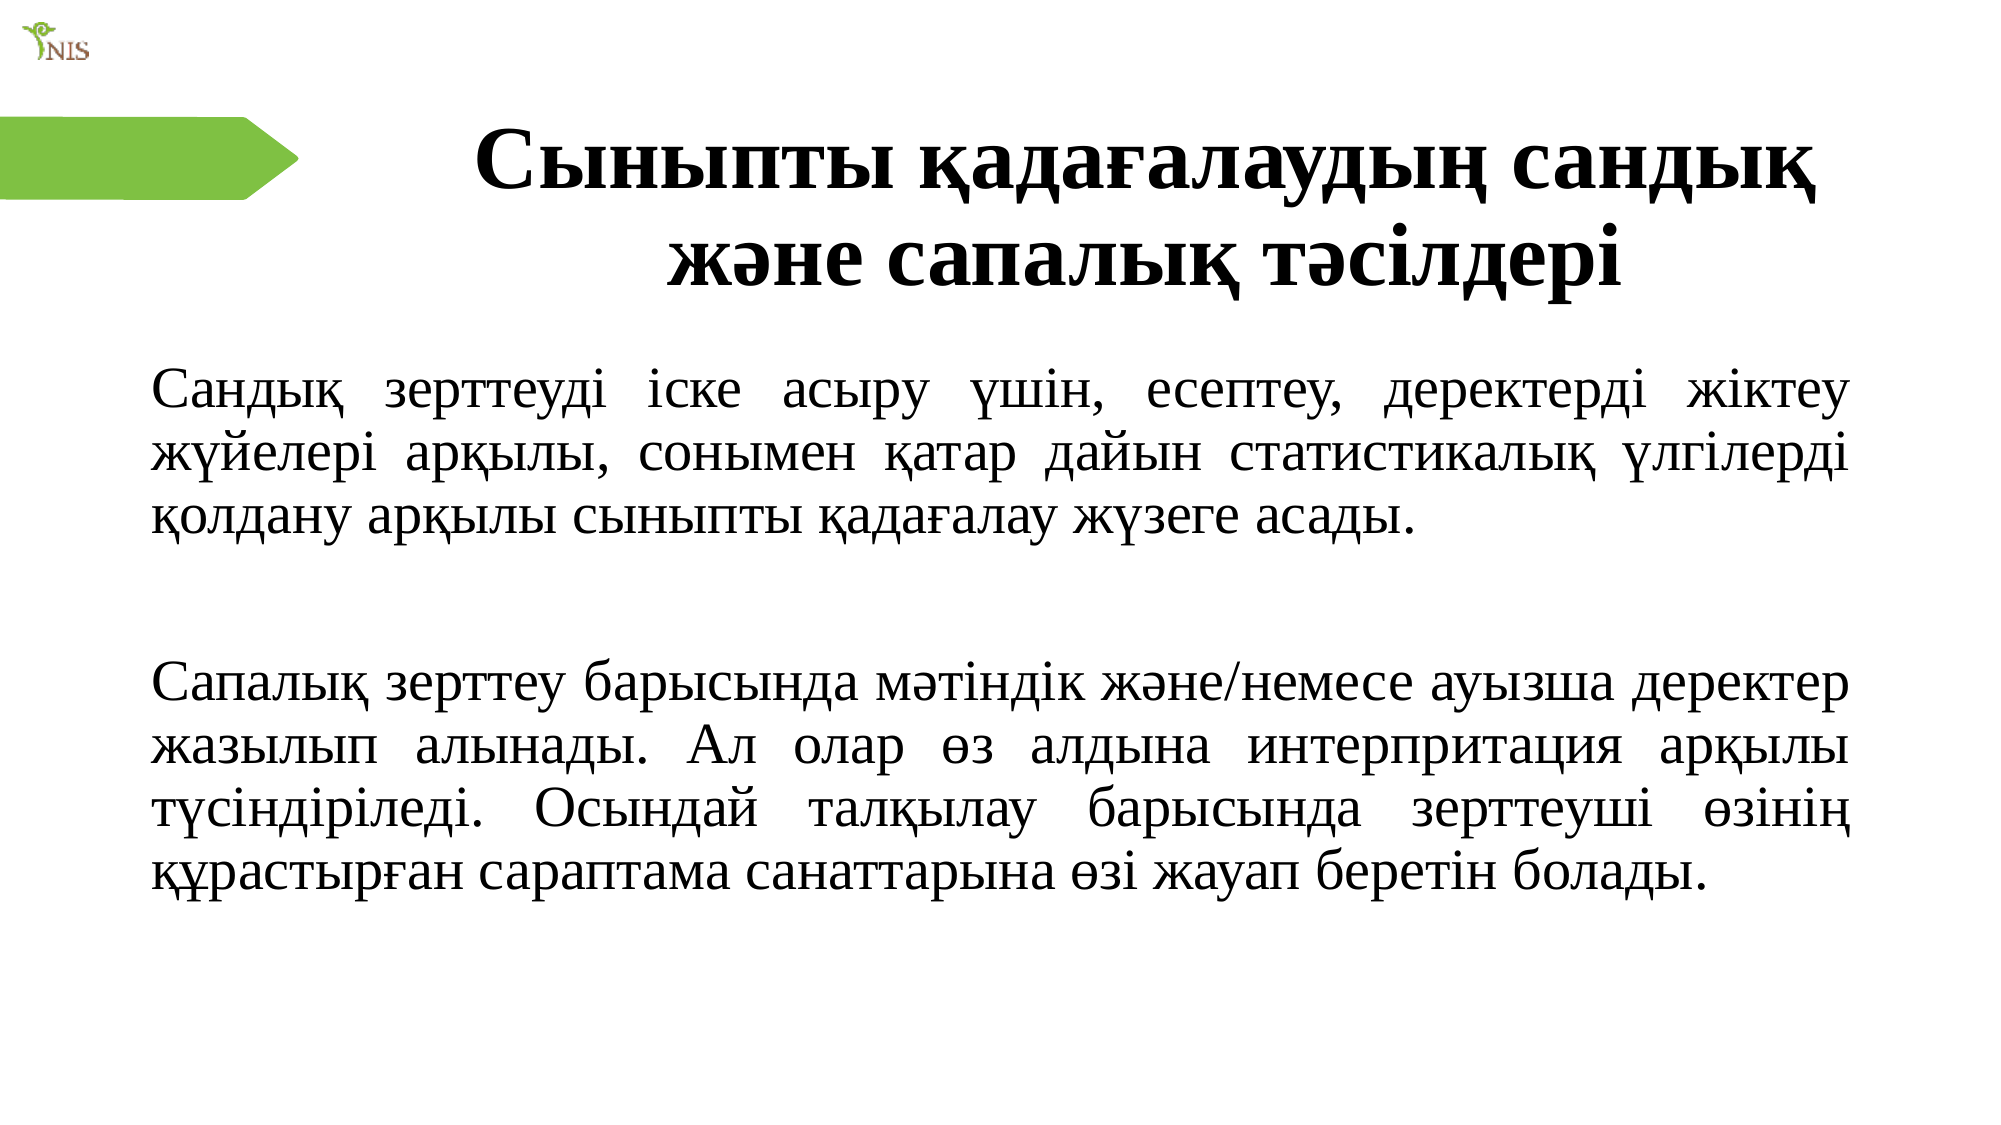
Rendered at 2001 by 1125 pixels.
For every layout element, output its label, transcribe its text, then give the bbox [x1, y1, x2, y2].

title Сыныпты қадағалаудың сандық және сапалық тәсілдері [425, 102, 1867, 313]
picture [21, 22, 89, 60]
list Сандық зерттеуді іске асыру үшін, есептеу, деректерді жіктеу жүйелері арқылы, сонымен қатар дайын статистикалық үлгілерді қолдану арқылы сыныпты қадағалау жүзеге асады. Сапалық зерттеу барысында мәтіндік және/немесе ауызша деректер жазылып алынады. Ал олар өз алдына интерпритация арқылы түсіндіріледі. Осындай талқылау барысында зерттеуші өзінің құрастырған сараптама санаттарына өзі жауап беретін болады. [136, 350, 1867, 1069]
